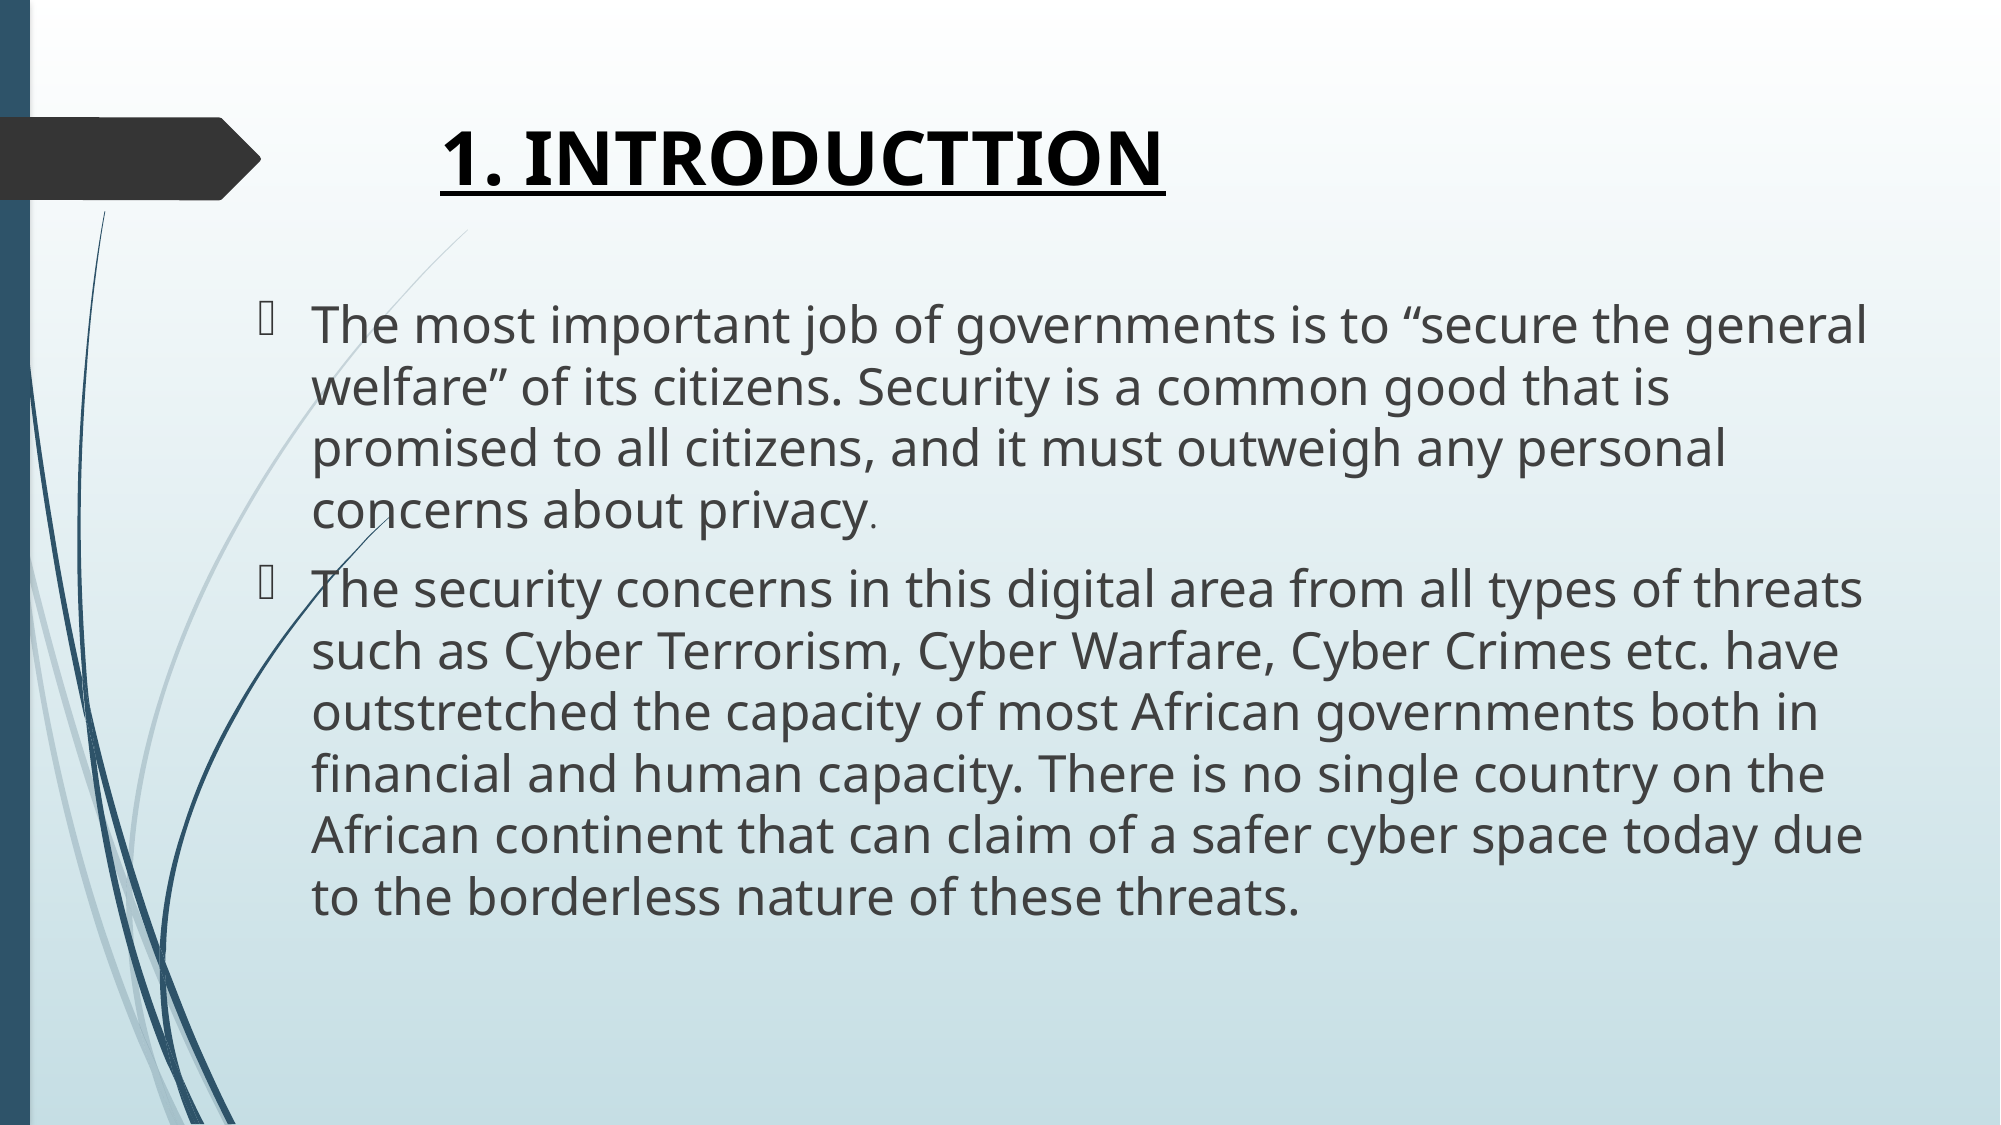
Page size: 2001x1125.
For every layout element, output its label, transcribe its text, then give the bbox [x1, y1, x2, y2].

title 1. INTRODUCTTION [425, 102, 1888, 269]
list The most important job of governments is to “secure the general welfare” of its citizens. Security is a common good that is promised to all citizens, and it must outweigh any personal concerns about privacy. The security concerns in this digital area from all types of threats such as Cyber Terrorism, Cyber Warfare, Cyber Crimes etc. have outstretched the capacity of most African governments both in financial and human capacity. There is no single country on the African continent that can claim of a safer cyber space today due to the borderless nature of these threats. [242, 285, 1888, 970]
